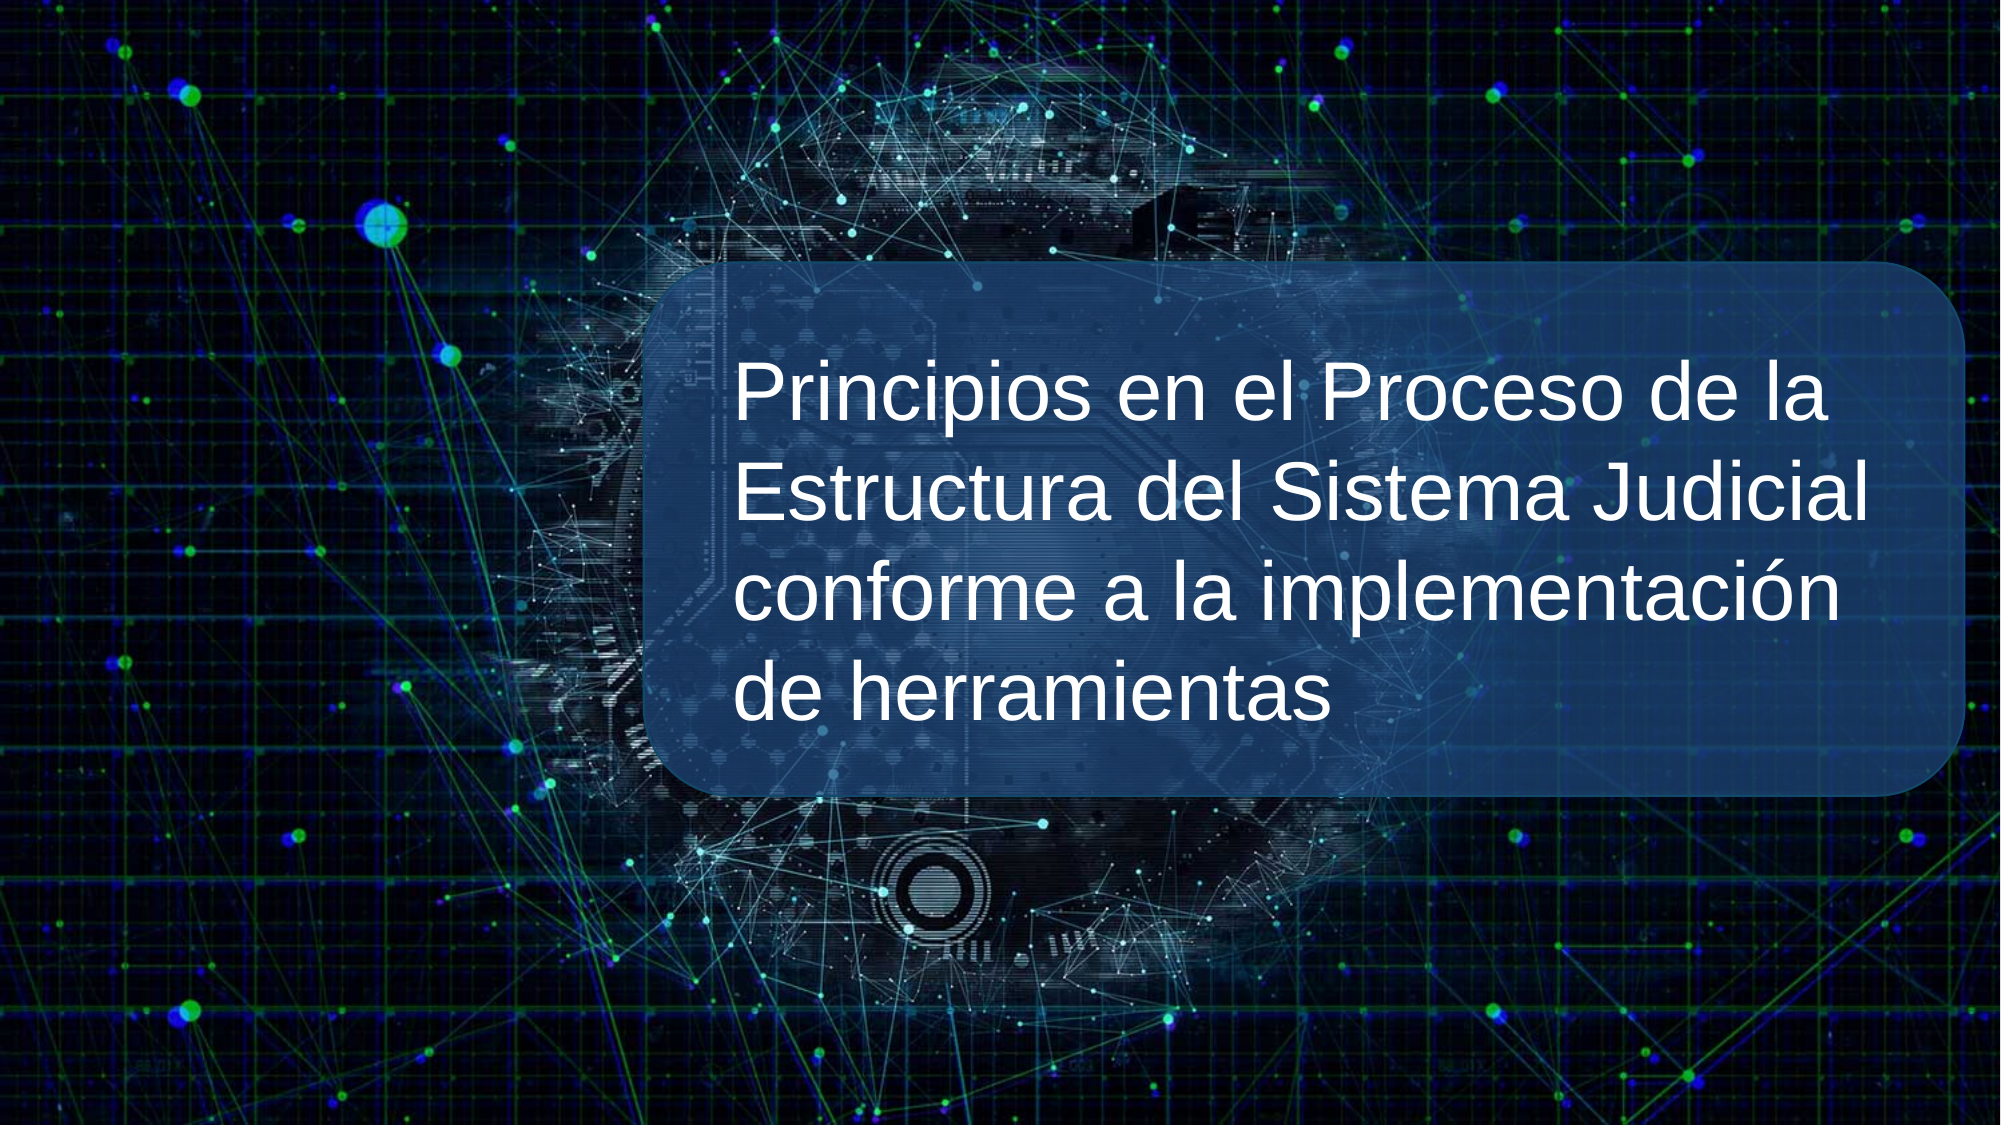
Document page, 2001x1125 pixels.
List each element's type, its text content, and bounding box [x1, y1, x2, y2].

picture [0, 0, 2001, 1125]
text_box [642, 261, 1966, 797]
text_box Principios en el Proceso de la Estructura del Sistema Judicial conforme a la implementación de herramientas [717, 328, 1901, 745]
